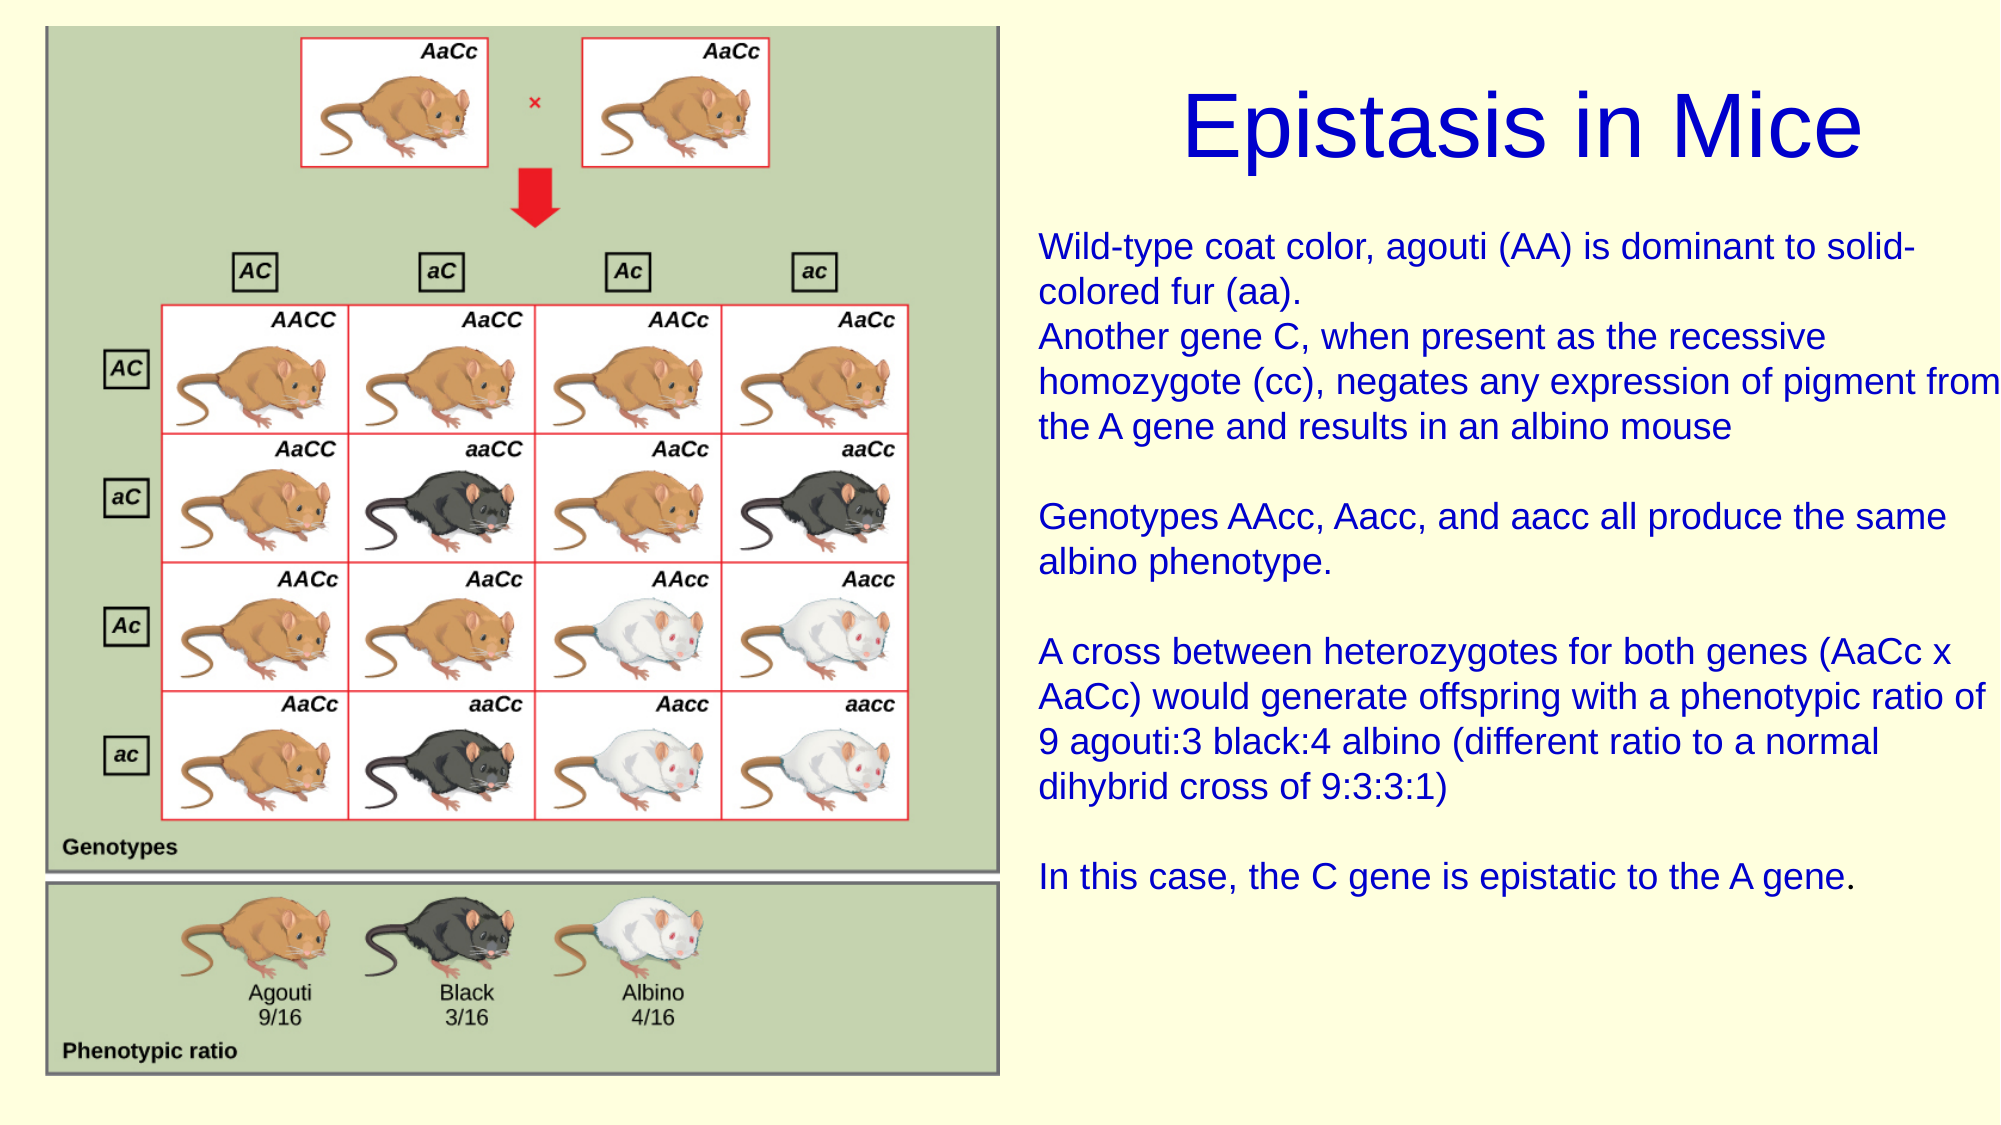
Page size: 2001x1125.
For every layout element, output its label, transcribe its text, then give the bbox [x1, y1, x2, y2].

title Epistasis in Mice [1150, 26, 1897, 214]
text_box Wild-type coat color, agouti (AA) is dominant to solid-colored fur (aa). Another gene C, when present as the recessive homozygote (cc), negates any expression of pigment from the A gene and results in an albino mouse Genotypes AAcc, Aacc, and aacc all produce the same albino phenotype. A cross between heterozygotes for both genes (AaCc x AaCc) would generate offspring with a phenotypic ratio of 9 agouti:3 black:4 albino (different ratio to a normal dihybrid cross of 9:3:3:1) In this case, the C gene is epistatic to the A gene. [1023, 214, 2000, 905]
picture [45, 26, 1001, 1076]
